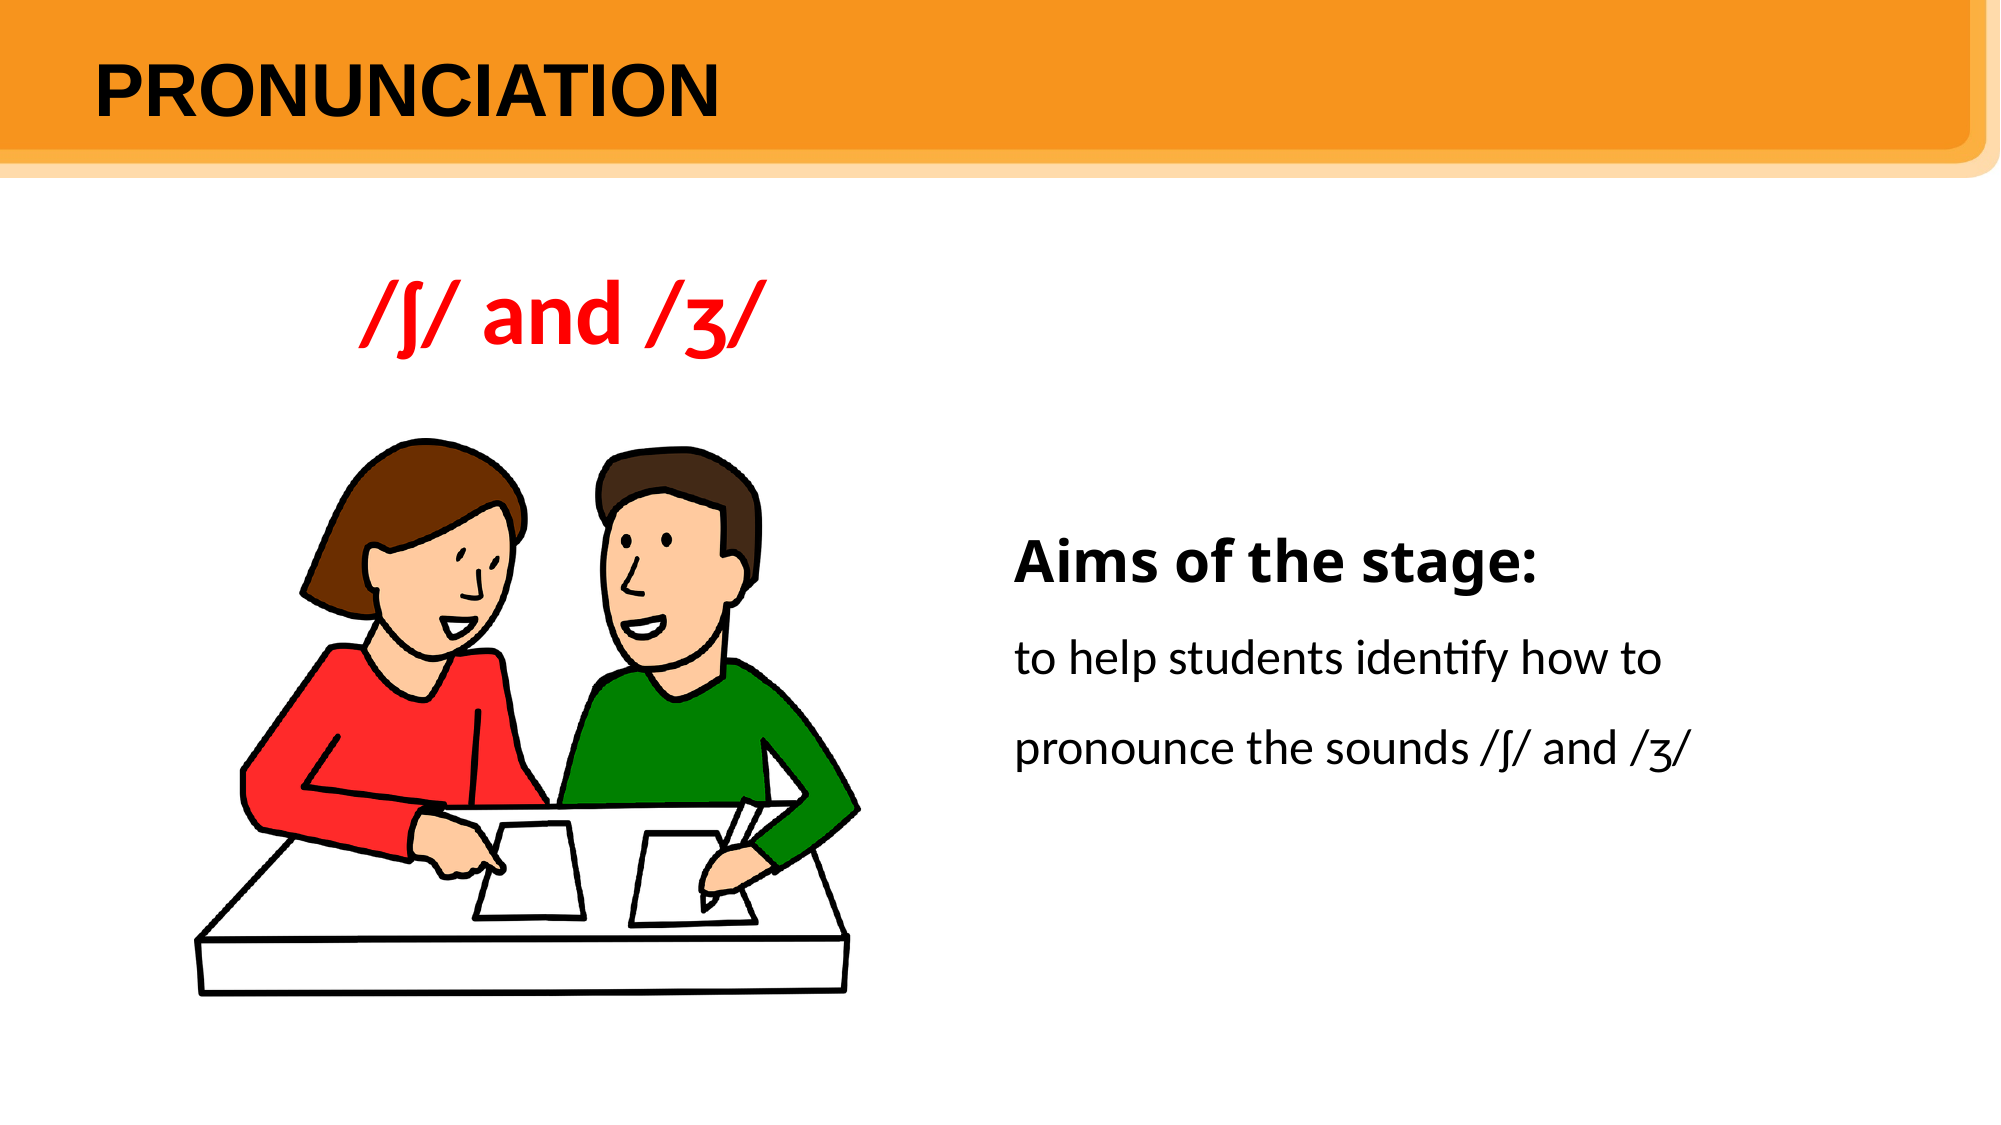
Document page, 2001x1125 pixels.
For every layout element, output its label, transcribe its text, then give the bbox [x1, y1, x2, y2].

picture [194, 438, 865, 1000]
text_box /ʃ/ and /ʒ/ [344, 245, 783, 370]
picture [0, 0, 2000, 178]
text_box Aims of the stage: to help students identify how to pronounce the sounds /ʃ/ and /ʒ/ [999, 481, 1906, 782]
